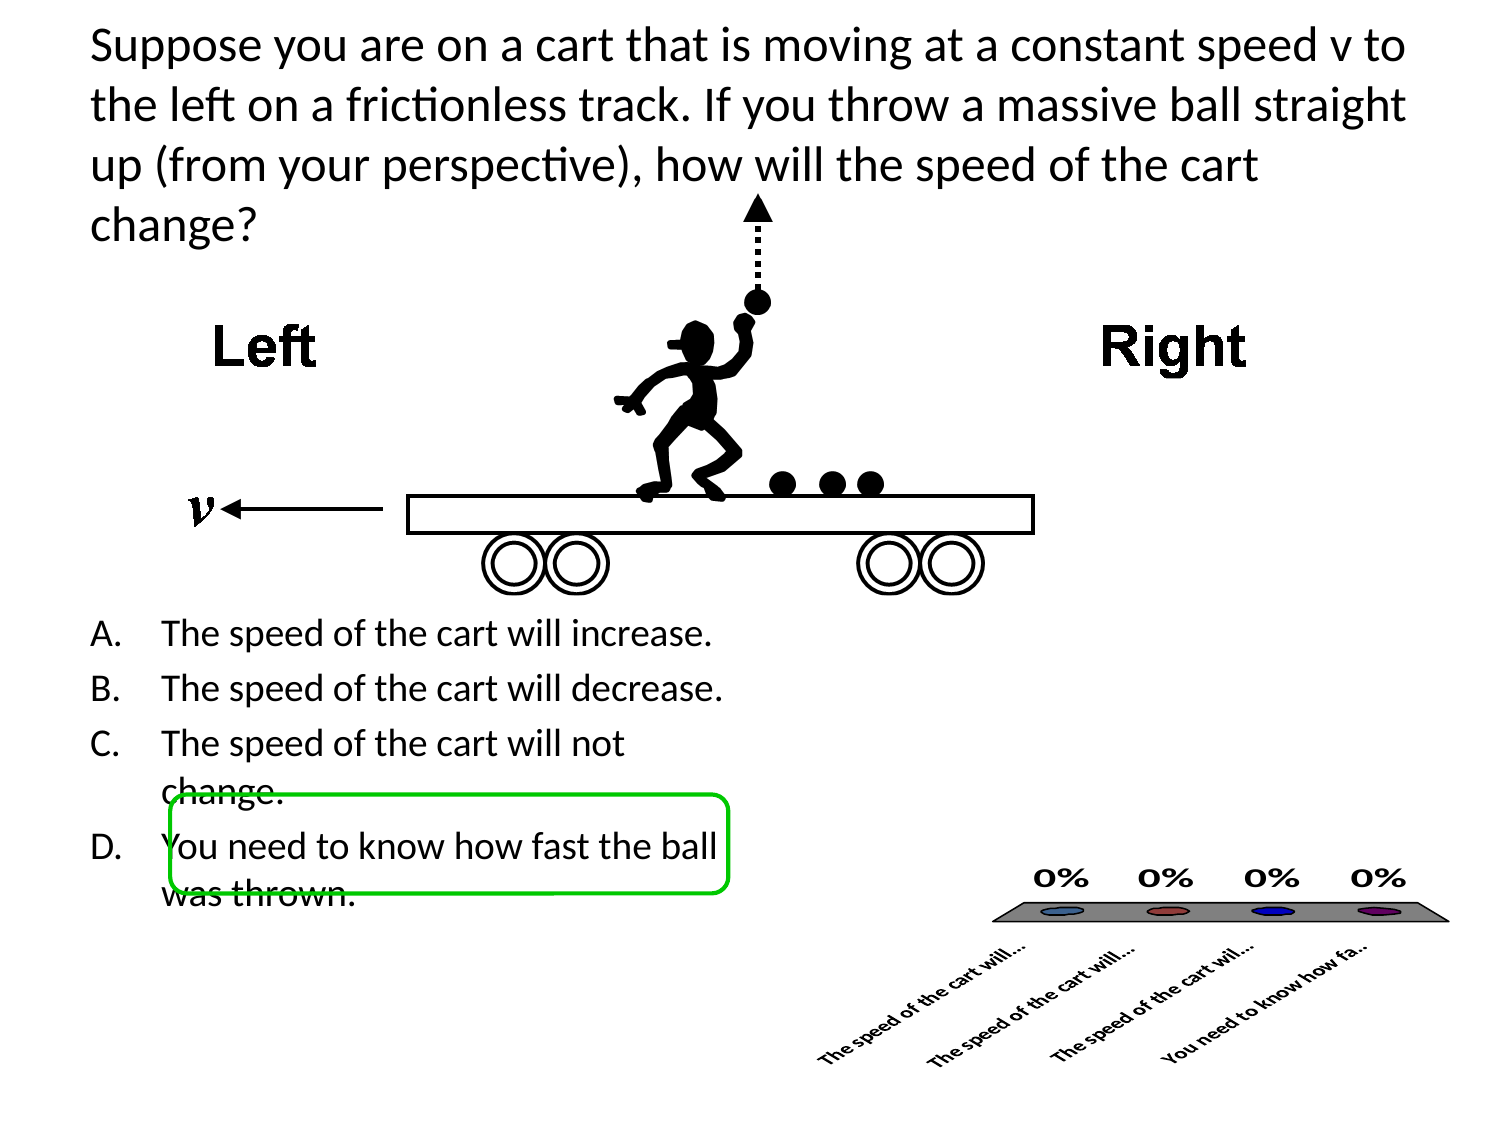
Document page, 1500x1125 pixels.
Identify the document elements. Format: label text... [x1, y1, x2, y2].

list The speed of the cart will increase. The speed of the cart will decrease. The speed of the cart will not change. You need to know how fast the ball was thrown. [75, 600, 734, 1005]
title Suppose you are on a cart that is moving at a constant speed v to the left on a frictionless track. If you throw a massive ball straight up (from your perspective), how will the speed of the cart change? [75, 12, 1425, 250]
picture [146, 162, 1298, 597]
text_box [168, 792, 731, 896]
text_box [739, 599, 1490, 1107]
